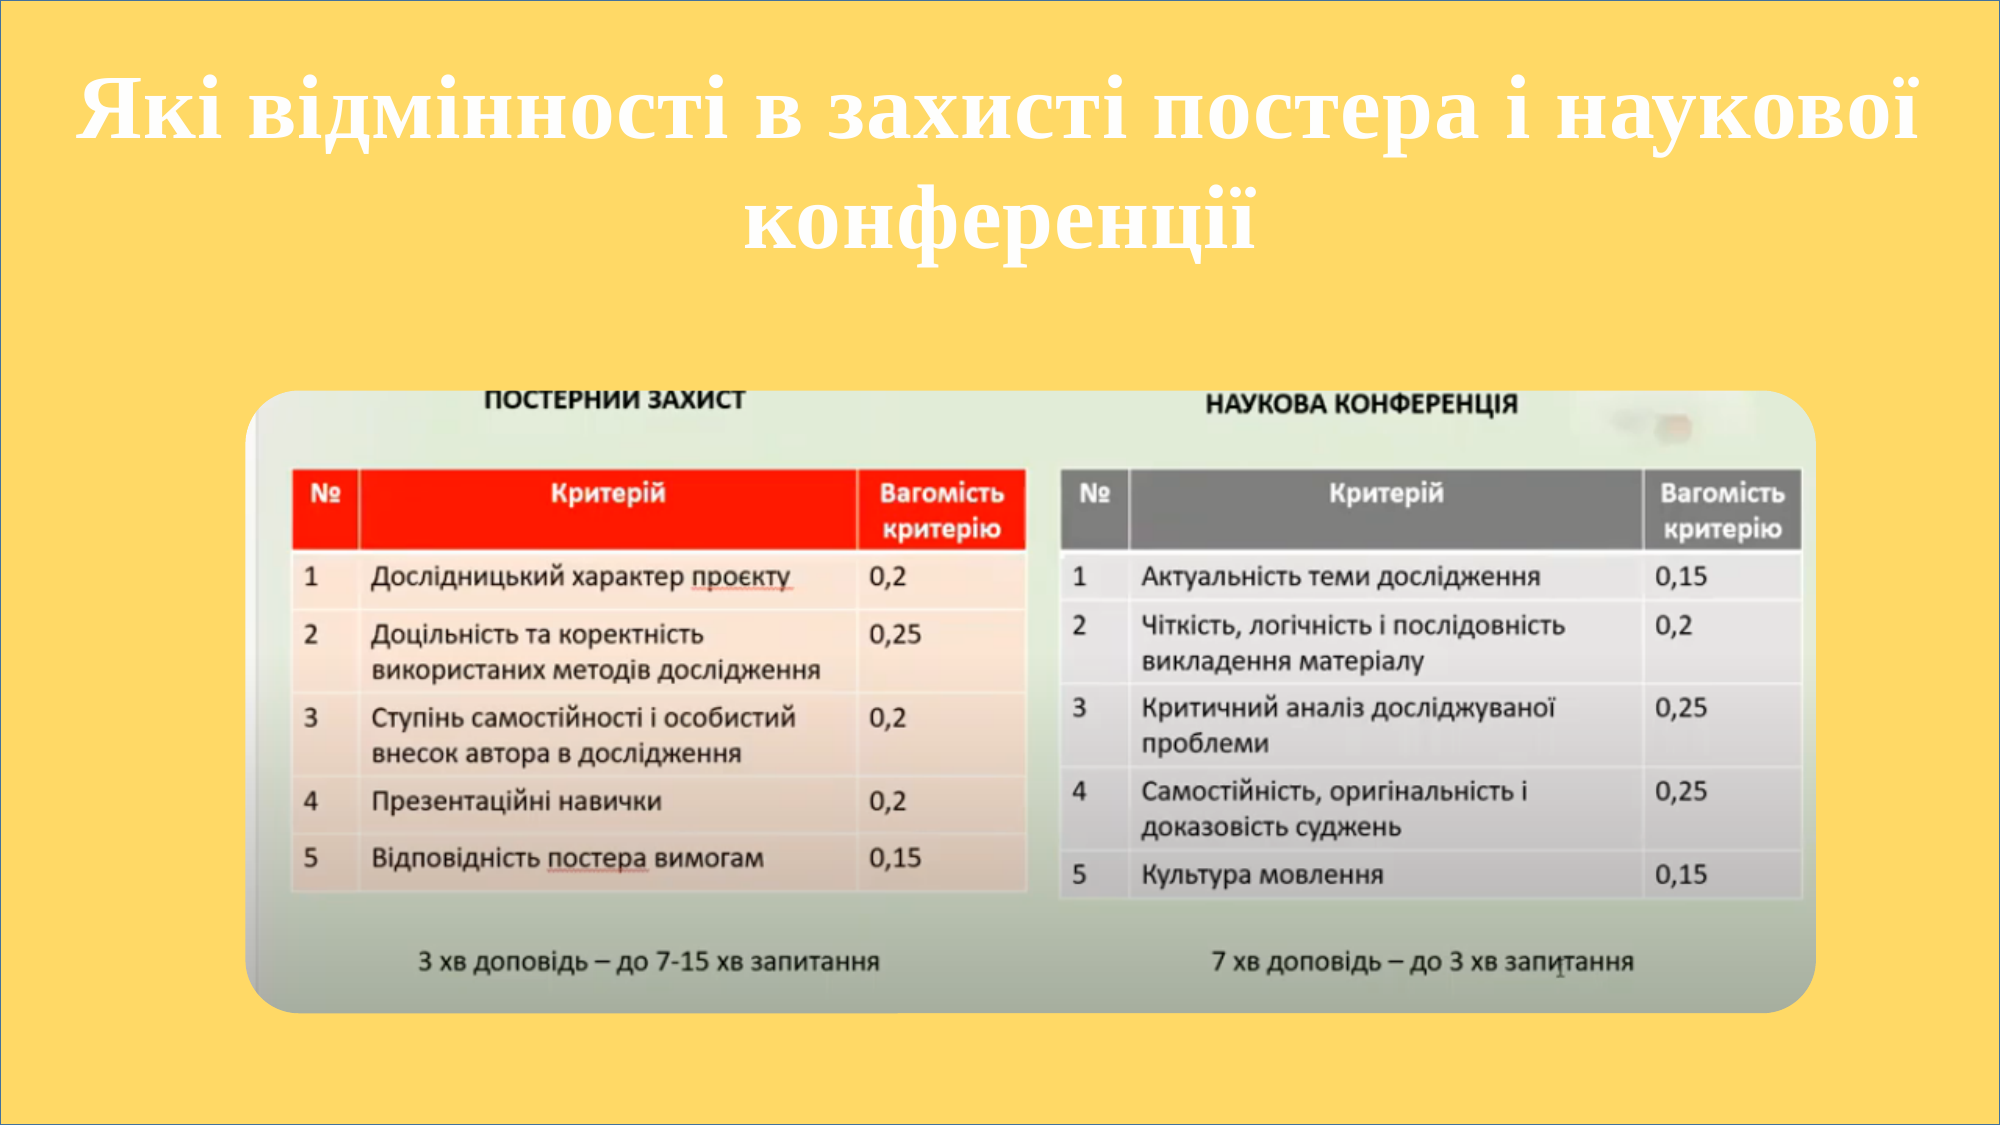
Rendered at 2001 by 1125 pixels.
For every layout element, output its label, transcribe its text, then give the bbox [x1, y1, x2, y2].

text_box Які відмінності в захисті постера і наукової конференції [39, 39, 1961, 275]
text_box [0, 0, 2000, 1125]
picture [245, 390, 1816, 1014]
